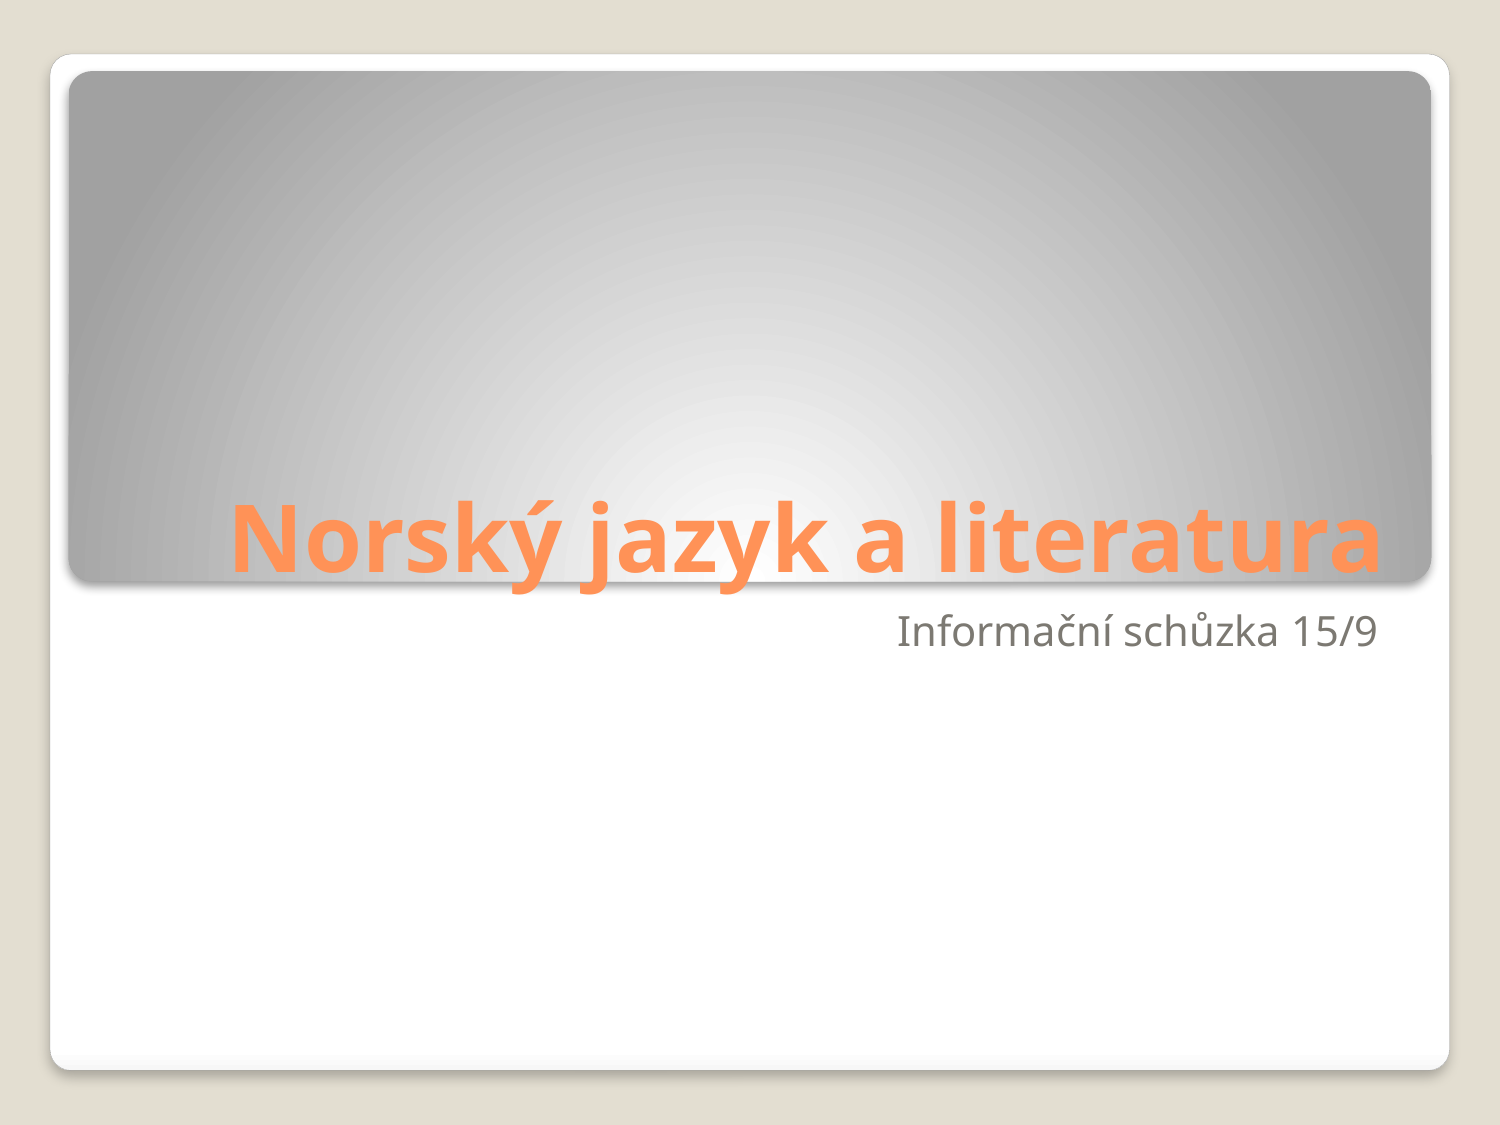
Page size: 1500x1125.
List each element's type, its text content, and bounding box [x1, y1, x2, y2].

title Norský jazyk a literatura [118, 298, 1394, 599]
subtitle Informační schůzka 15/9 [118, 604, 1394, 755]
